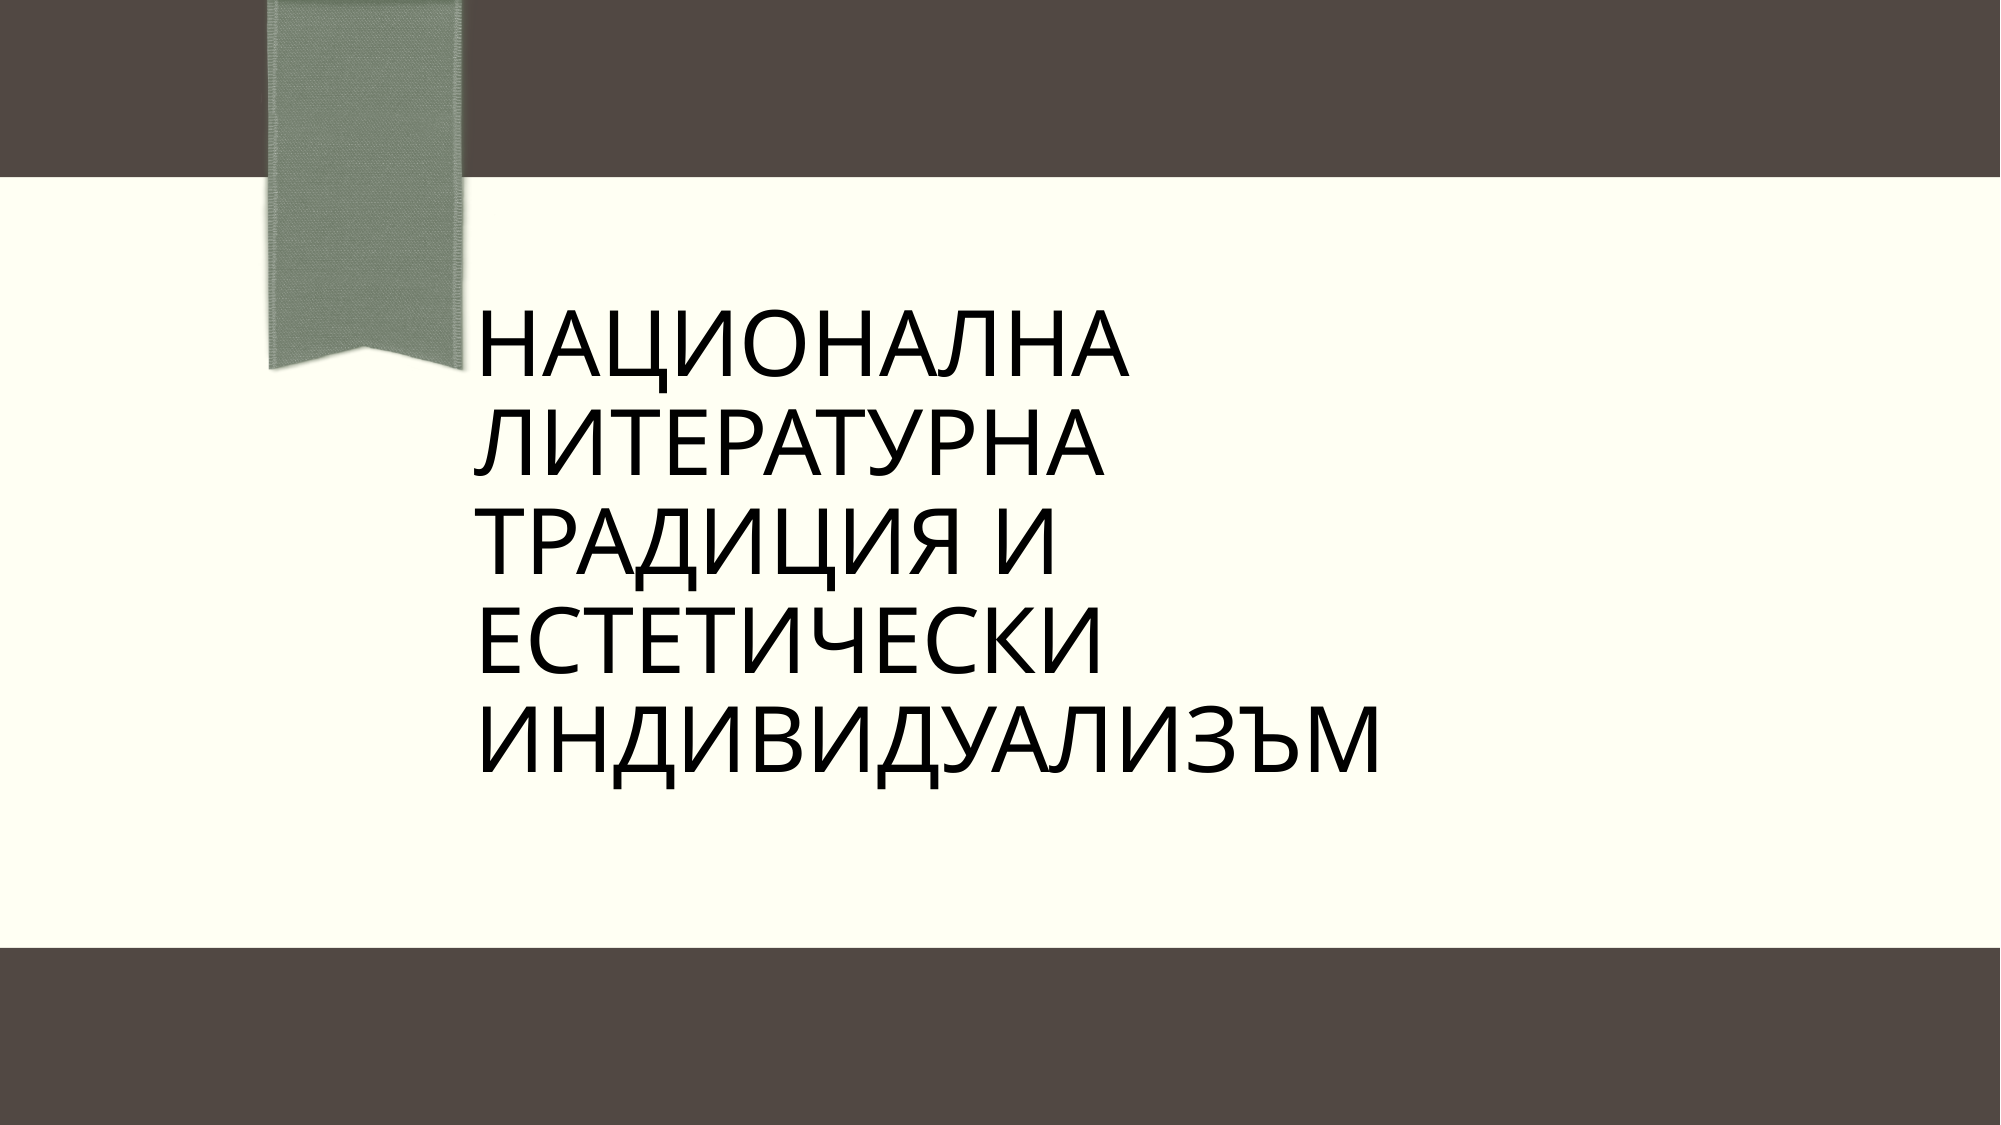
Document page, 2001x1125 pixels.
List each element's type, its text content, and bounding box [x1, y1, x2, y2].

title Национална литературна традиция и естетически индивидуализъм [474, 172, 1525, 917]
